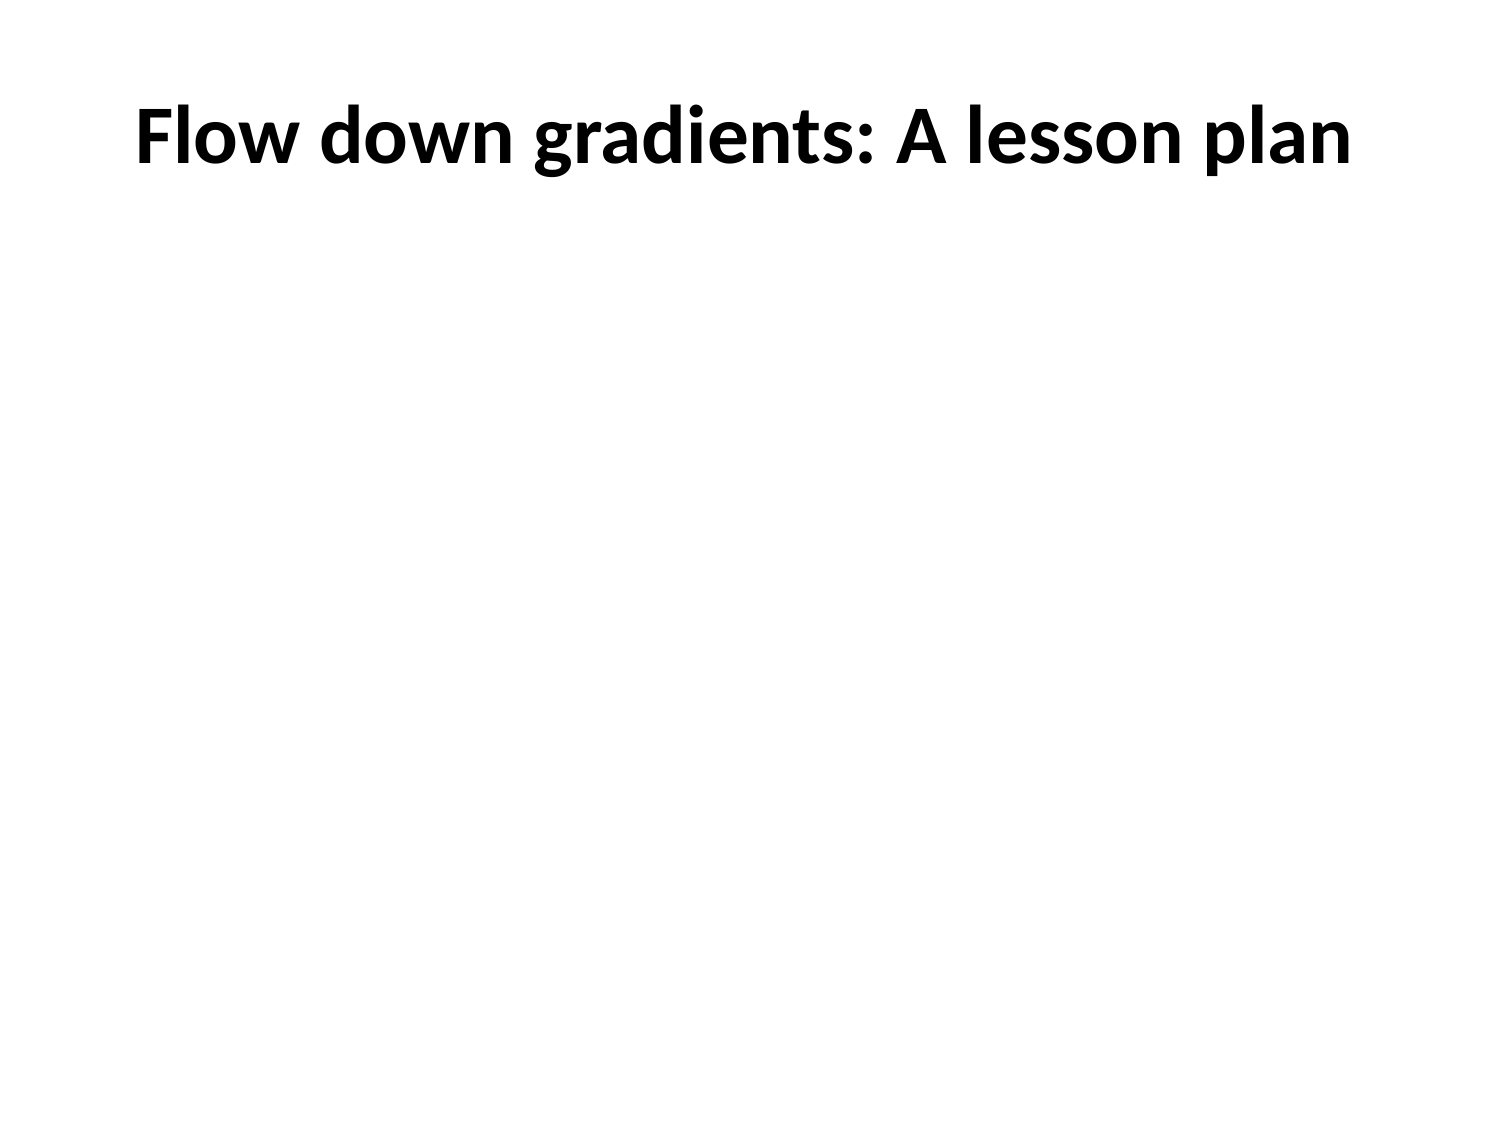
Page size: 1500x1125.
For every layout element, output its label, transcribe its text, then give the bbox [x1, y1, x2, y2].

text_box Flow down gradients: A lesson plan [120, 72, 1394, 188]
